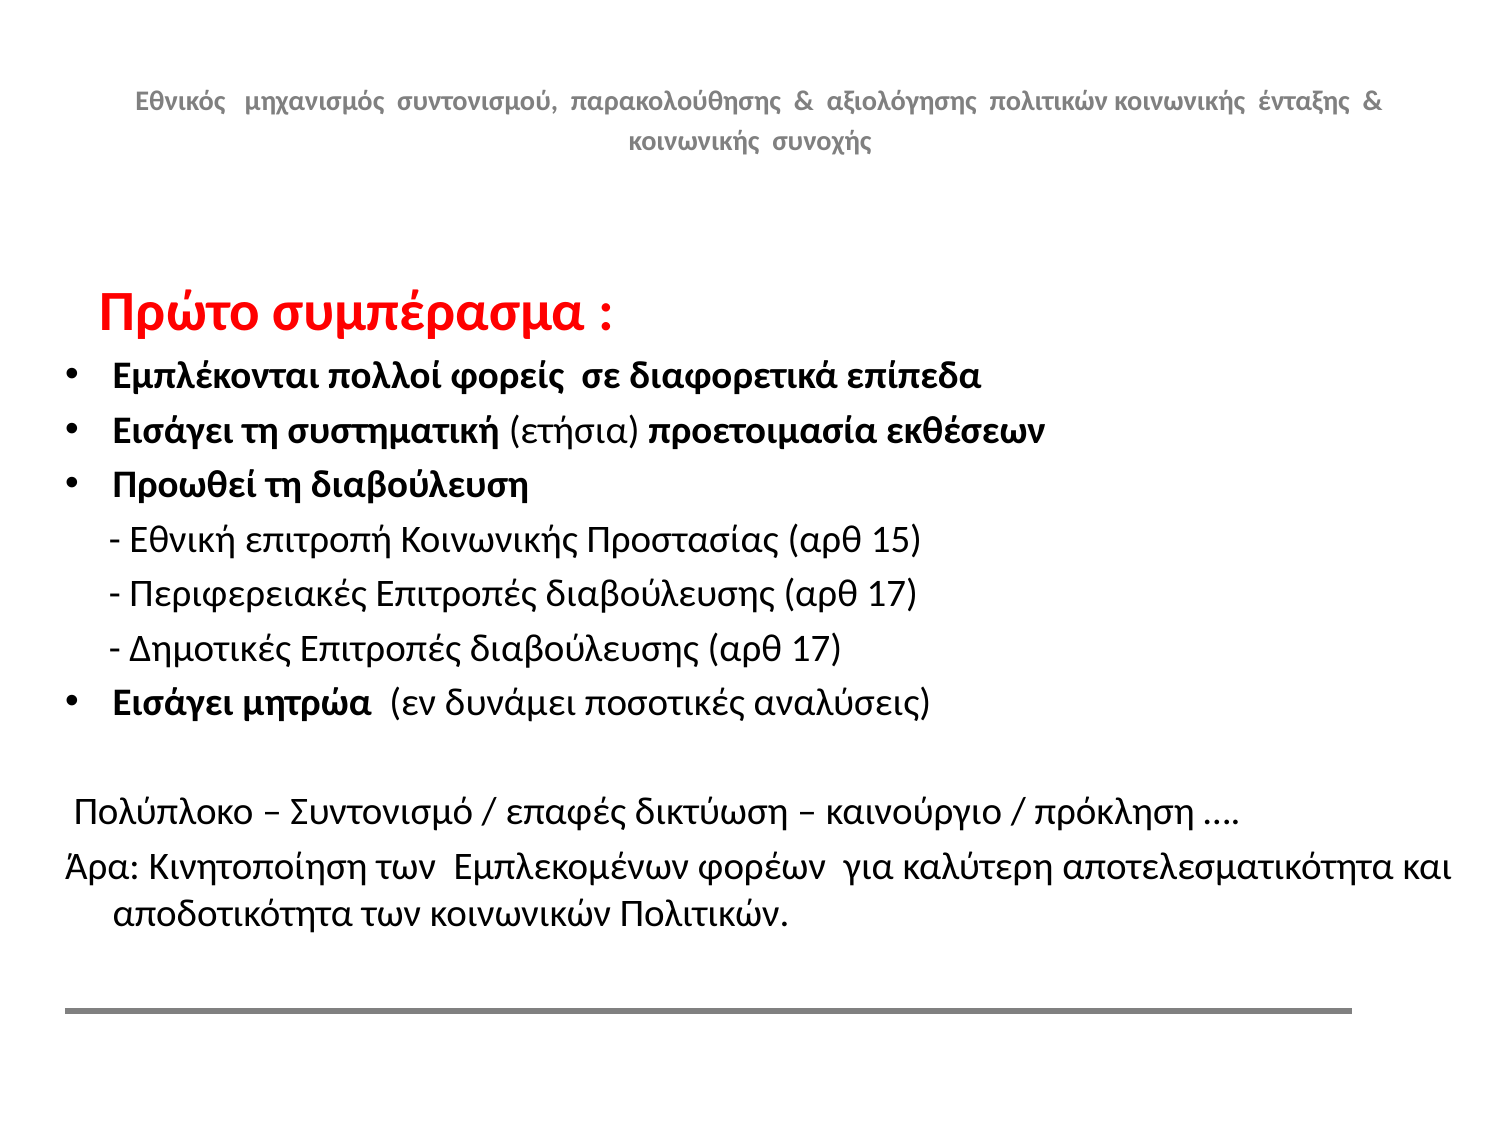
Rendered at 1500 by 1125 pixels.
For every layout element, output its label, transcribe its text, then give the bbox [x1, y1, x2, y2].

list Πρώτο συμπέρασμα : Εμπλέκονται πολλοί φορείς σε διαφορετικά επίπεδα Εισάγει τη συστηματική (ετήσια) προετοιμασία εκθέσεων Προωθεί τη διαβούλευση - Εθνική επιτροπή Κοινωνικής Προστασίας (αρθ 15) - Περιφερειακές Επιτροπές διαβούλευσης (αρθ 17) - Δημοτικές Επιτροπές διαβούλευσης (αρθ 17) Εισάγει μητρώα (εν δυνάμει ποσοτικές αναλύσεις) Πολύπλοκο – Συντονισμό / επαφές δικτύωση – καινούργιο / πρόκληση …. Άρα: Κινητοποίηση των Εμπλεκομένων φορέων για καλύτερη αποτελεσματικότητα και αποδοτικότητα των κοινωνικών Πολιτικών. [50, 208, 1475, 998]
title Εθνικός μηχανισμός συντονισμού, παρακολούθησης & αξιολόγησης πολιτικών κοινωνικής ένταξης & κοινωνικής συνοχής [75, 45, 1425, 208]
